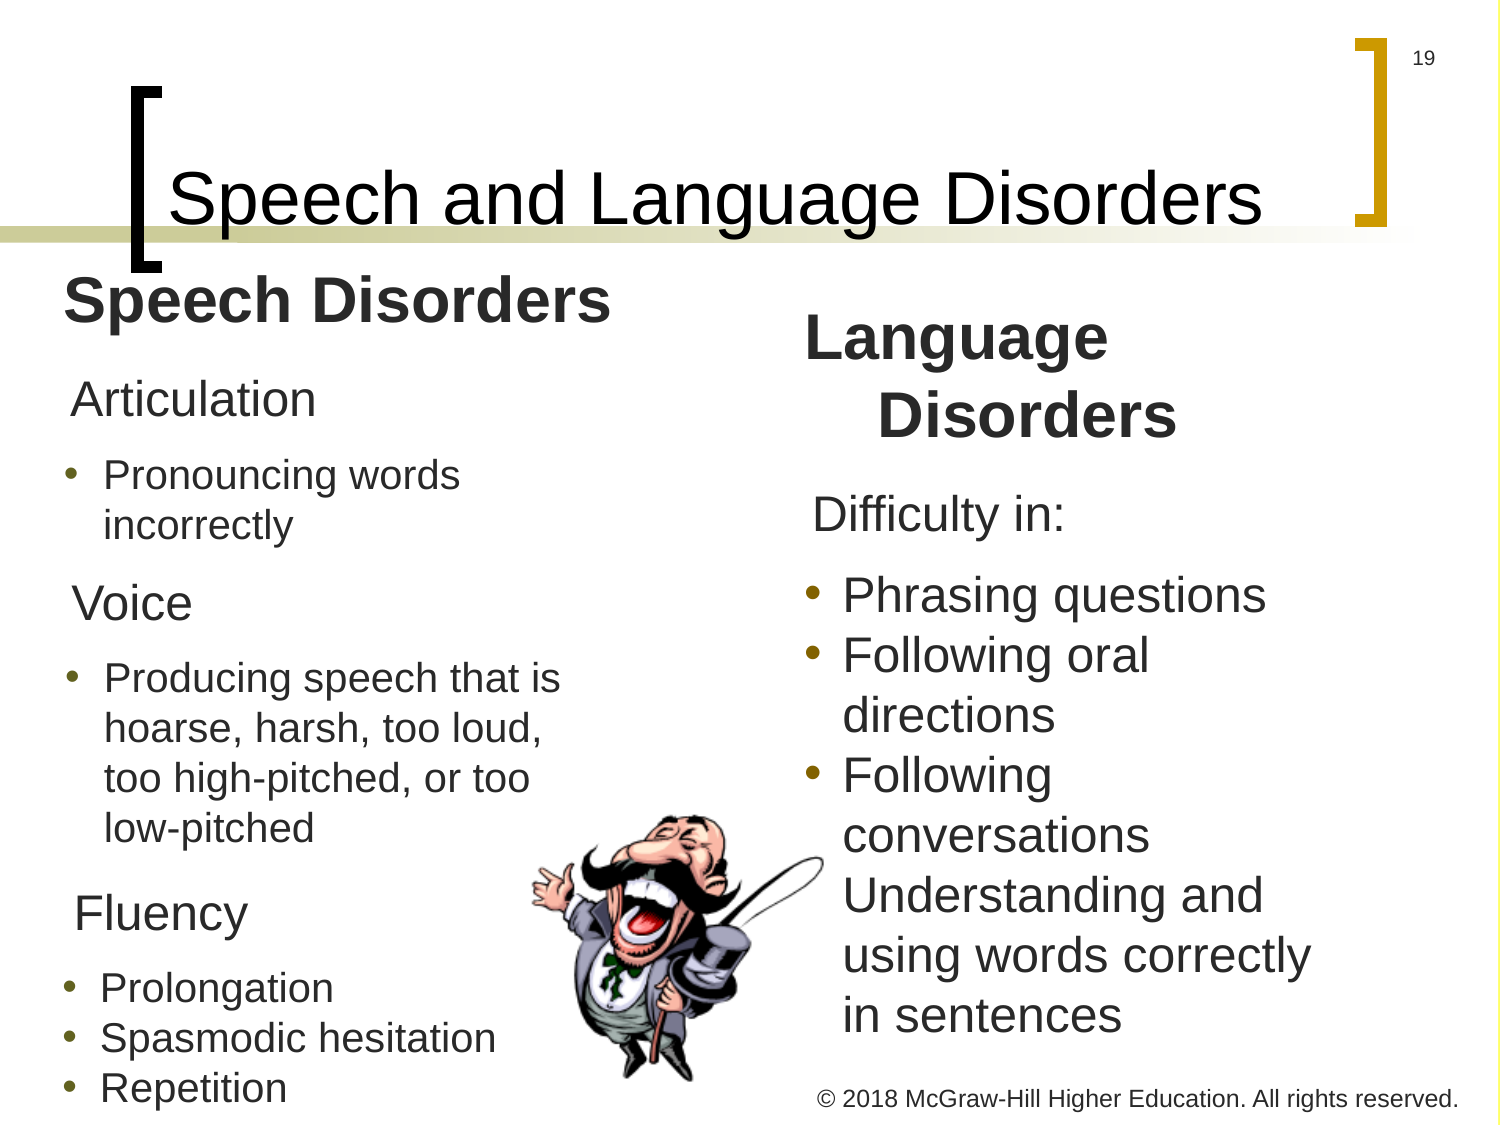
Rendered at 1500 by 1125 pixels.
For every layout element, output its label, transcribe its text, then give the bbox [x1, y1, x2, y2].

list Voice Producing speech that is hoarse, harsh, too loud, too high-pitched, or too low-pitched [50, 562, 612, 838]
list Fluency Prolongation Spasmodic hesitation Repetition [47, 872, 550, 1113]
list Language Disorders Difficulty in: Phrasing questions Following oral directions Following conversations Understanding and using words correctly in sentences [789, 287, 1363, 1085]
list Speech Disorders Articulation Pronouncing words incorrectly [49, 250, 667, 556]
title Speech and Language Disorders [152, 137, 1328, 248]
picture [529, 812, 827, 1085]
